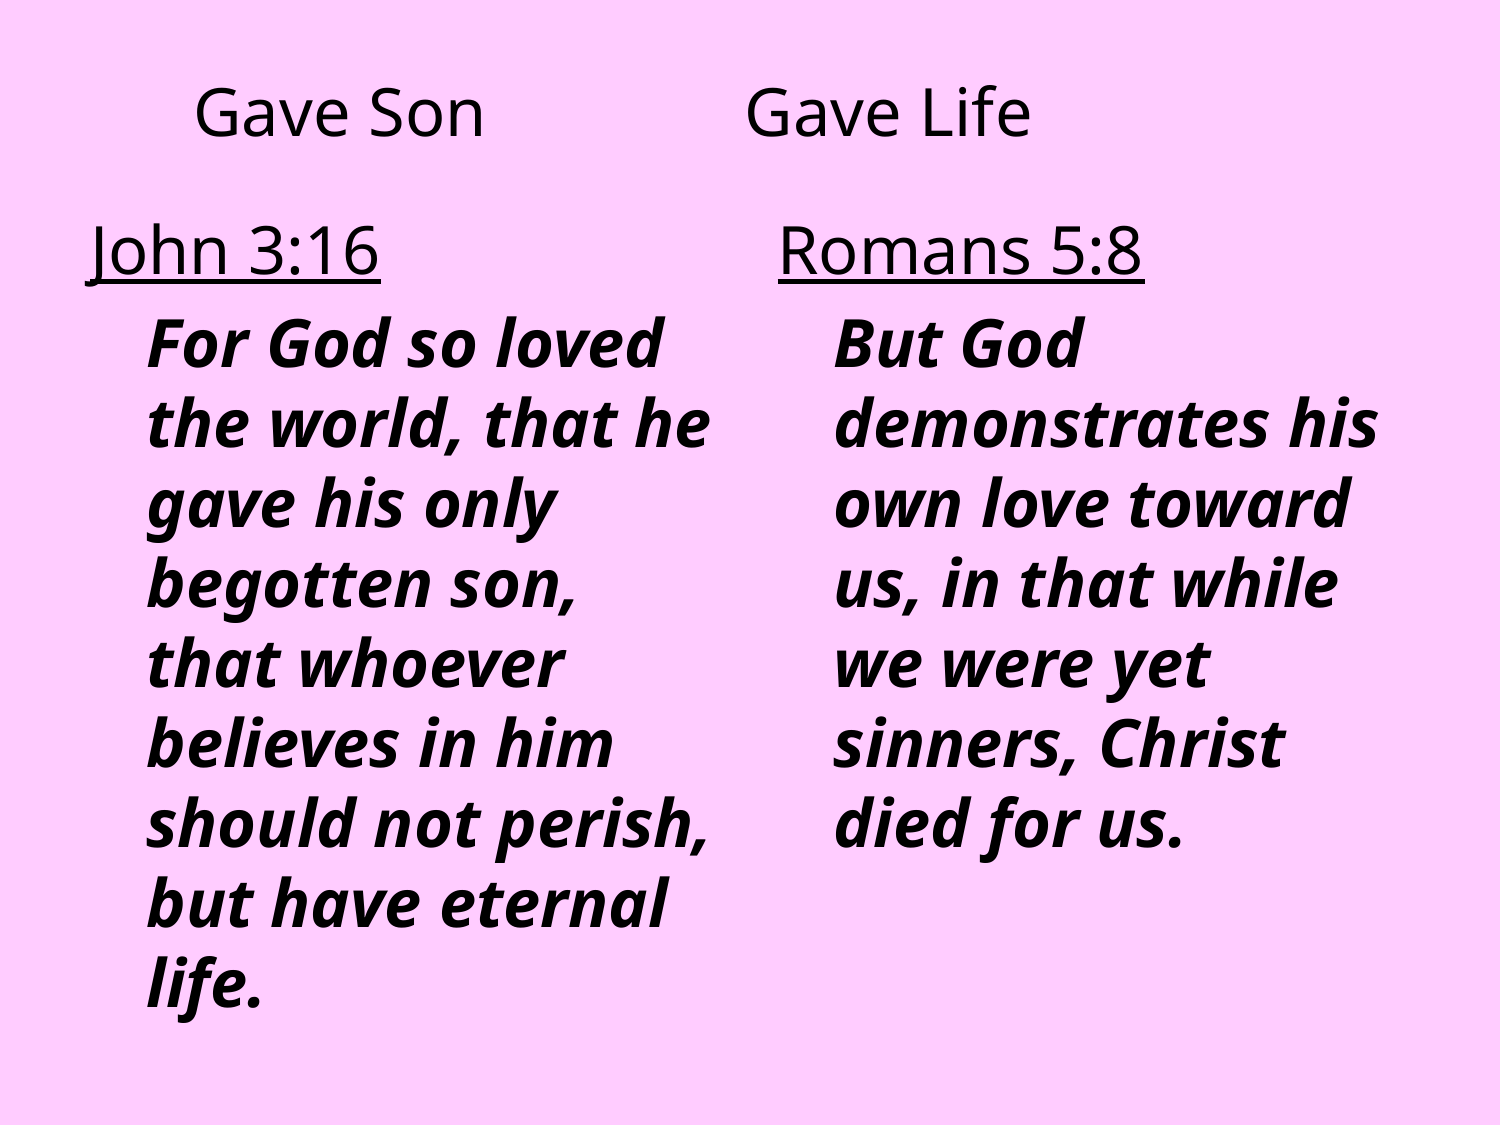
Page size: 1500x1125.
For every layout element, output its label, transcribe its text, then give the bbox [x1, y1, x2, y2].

title Gave Son Gave Life [75, 45, 1425, 175]
list John 3:16 For God so loved the world, that he gave his only begotten son, that whoever believes in him should not perish, but have eternal life. [75, 200, 738, 1005]
list Romans 5:8 But God demonstrates his own love toward us, in that while we were yet sinners, Christ died for us. [762, 200, 1425, 1005]
